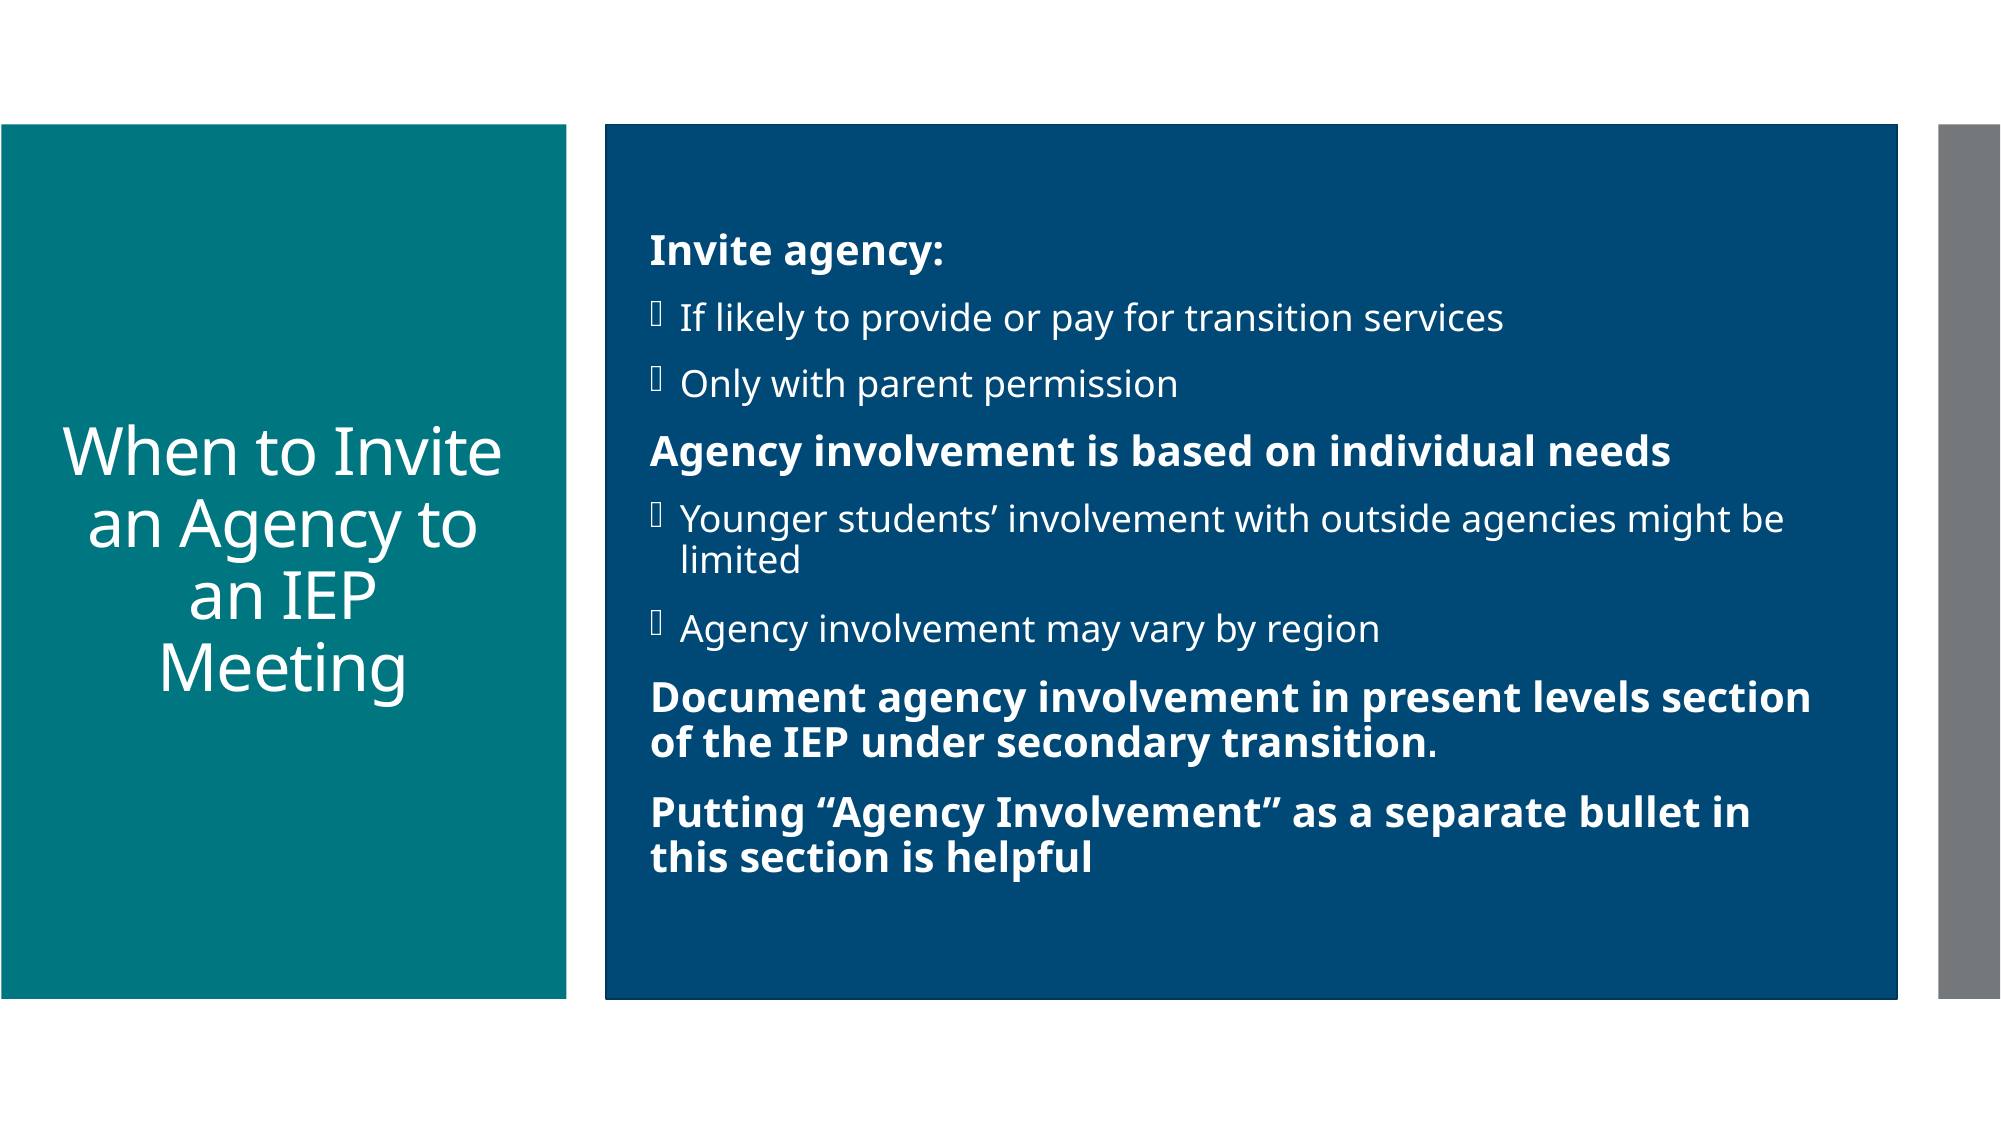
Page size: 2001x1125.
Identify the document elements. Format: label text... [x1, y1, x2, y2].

title When to Invite an Agency to an IEP Meeting [41, 184, 525, 940]
list Invite agency: If likely to provide or pay for transition services Only with parent permission Agency involvement is based on individual needs Younger students’ involvement with outside agencies might be limited Agency involvement may vary by region Document agency involvement in present levels section of the IEP under secondary transition. Putting “Agency Involvement” as a separate bullet in this section is helpful [634, 141, 1835, 982]
